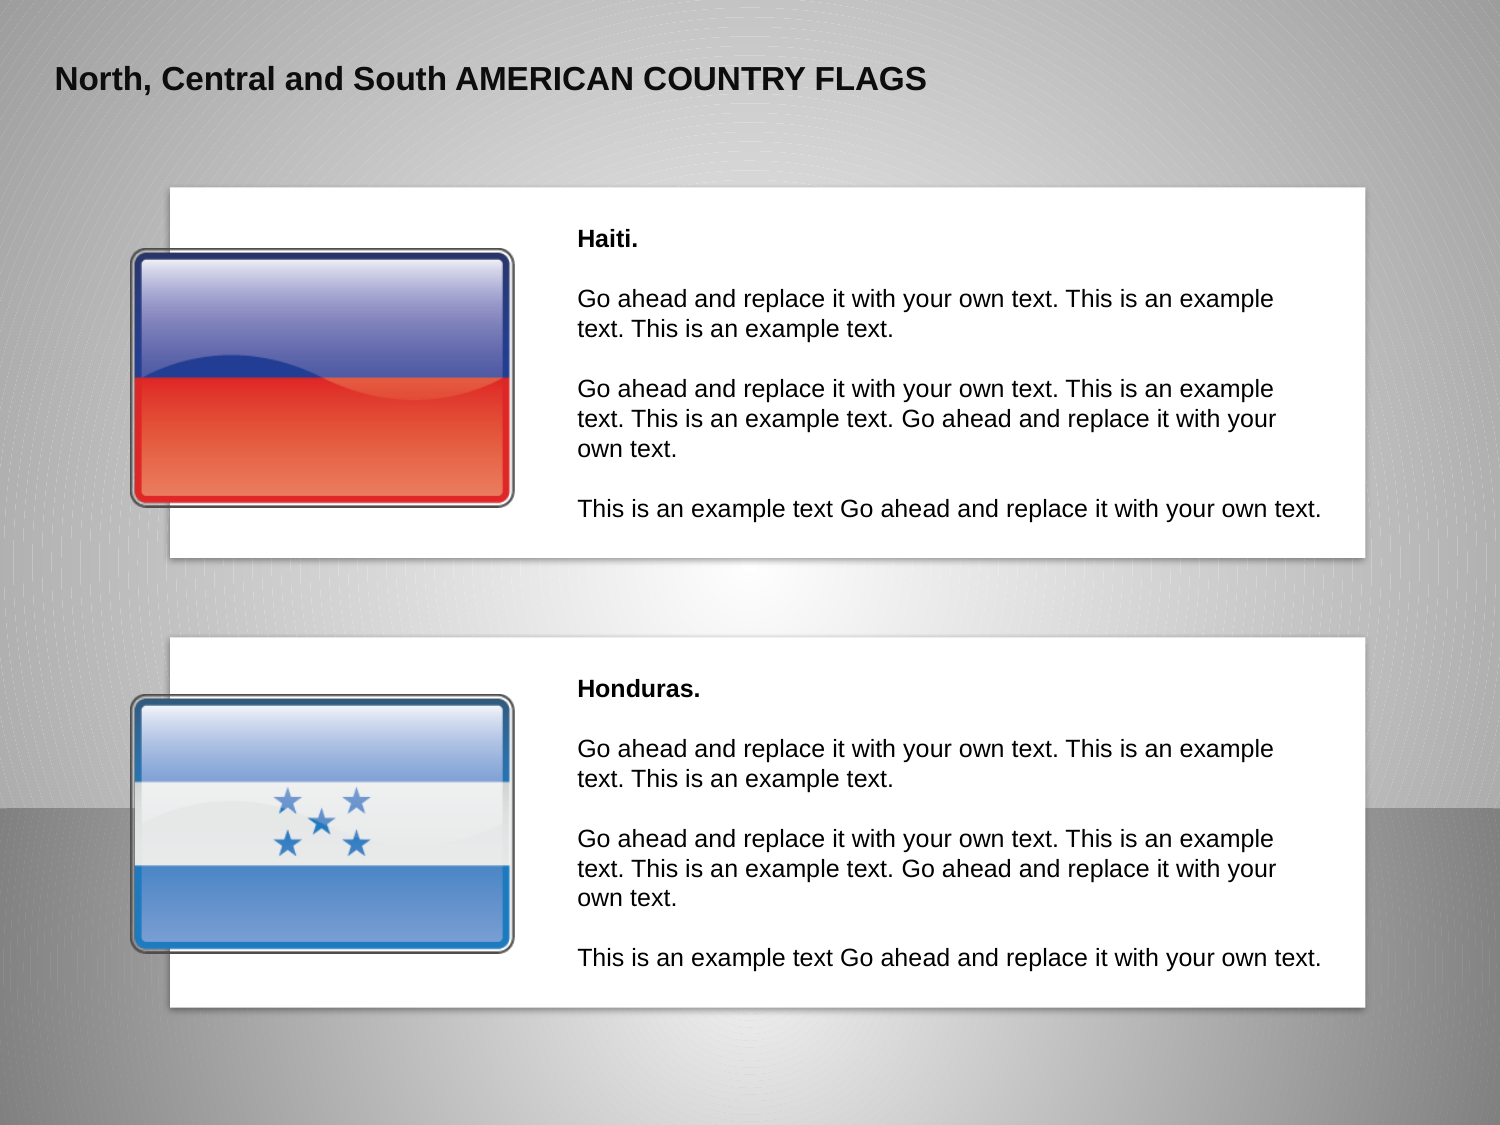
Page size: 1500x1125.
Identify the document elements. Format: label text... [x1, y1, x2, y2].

text_box [0, 806, 1500, 1125]
text_box Haiti. Go ahead and replace it with your own text. This is an example text. This is an example text. Go ahead and replace it with your own text. This is an example text. This is an example text. Go ahead and replace it with your own text. This is an example text Go ahead and replace it with your own text. [562, 215, 1341, 530]
picture [129, 248, 515, 509]
text_box ё [0, 0, 1500, 806]
text_box [169, 636, 1366, 1008]
text_box North, Central and South AMERICAN COUNTRY FLAGS [39, 49, 1078, 105]
text_box Honduras. Go ahead and replace it with your own text. This is an example text. This is an example text. Go ahead and replace it with your own text. This is an example text. This is an example text. Go ahead and replace it with your own text. This is an example text Go ahead and replace it with your own text. [562, 665, 1341, 980]
picture [129, 693, 515, 954]
text_box [169, 187, 1366, 559]
